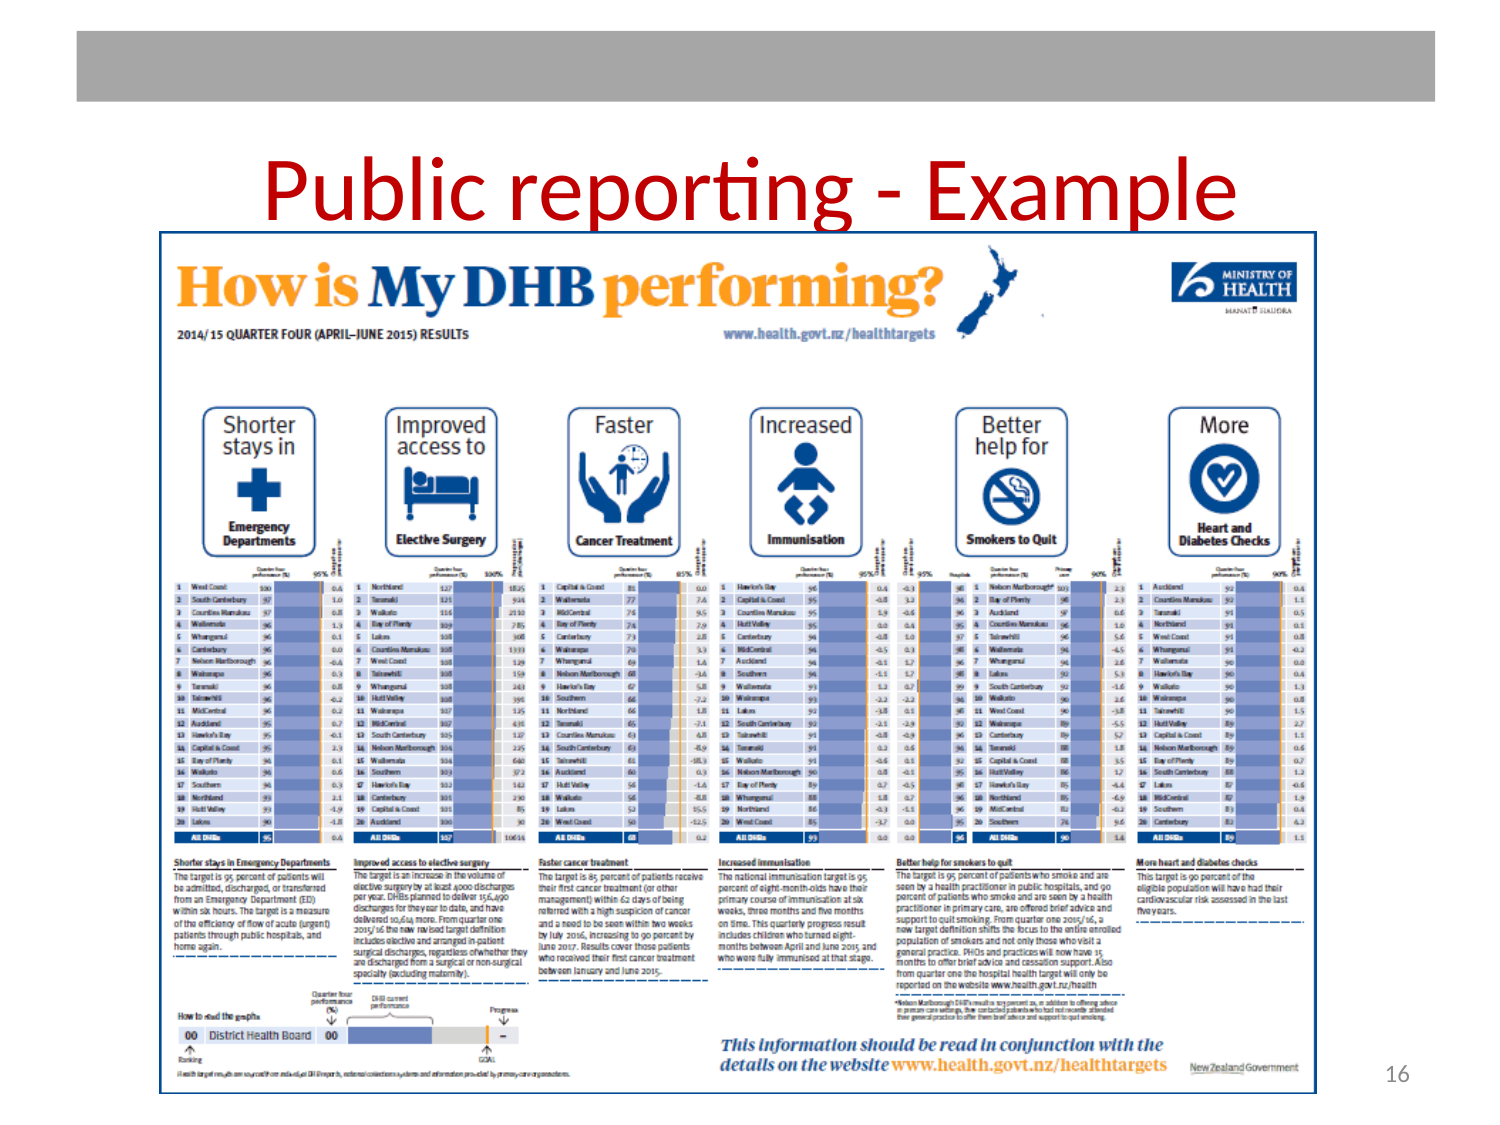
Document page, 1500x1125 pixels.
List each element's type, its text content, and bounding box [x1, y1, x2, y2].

slide_number 16 [1074, 1042, 1425, 1103]
picture [159, 231, 1318, 1094]
text_box [75, 29, 1437, 104]
title Public reporting - Example [76, 104, 1427, 278]
